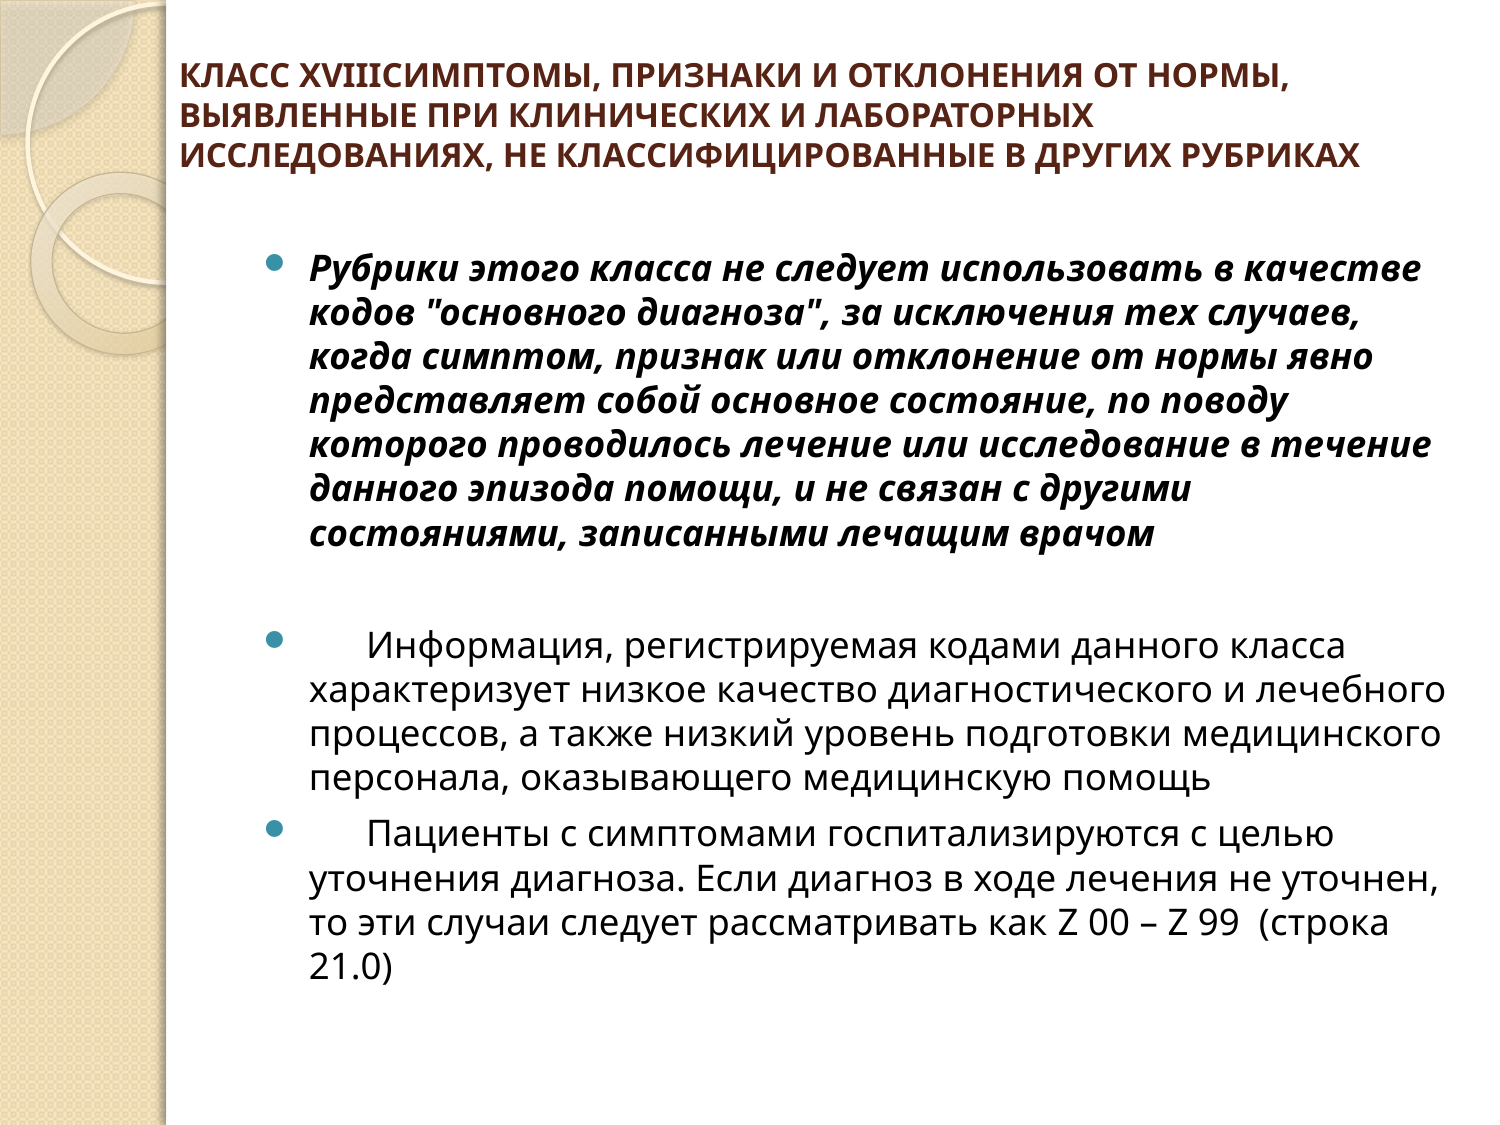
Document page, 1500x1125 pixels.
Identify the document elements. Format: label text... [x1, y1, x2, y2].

title КЛАСС XVIIIСИМПТОМЫ, ПРИЗНАКИ И ОТКЛОНЕНИЯ ОТ НОРМЫ, ВЫЯВЛЕННЫЕ ПРИ КЛИНИЧЕСКИХ И ЛАБОРАТОРНЫХ ИССЛЕДОВАНИЯХ, НЕ КЛАССИФИЦИРОВАННЫЕ В ДРУГИХ РУБРИКАХ [164, 45, 1425, 223]
list Рубрики этого класса не следует использовать в качестве кодов "основного диагноза", за исключения тех случаев, когда симптом, признак или отклонение от нормы явно представляет собой основное состояние, по поводу которого проводилось лечение или исследование в течение данного эпизода помощи, и не связан с другими состояниями, записанными лечащим врачом Информация, регистрируемая кодами данного класса характеризует низкое качество диагностического и лечебного процессов, а также низкий уровень подготовки медицинского персонала, оказывающего медицинскую помощь Пациенты с симптомами госпитализируются с целью уточнения диагноза. Если диагноз в ходе лечения не уточнен, то эти случаи следует рассматривать как Z 00 – Z 99 (строка 21.0) [235, 237, 1466, 1025]
